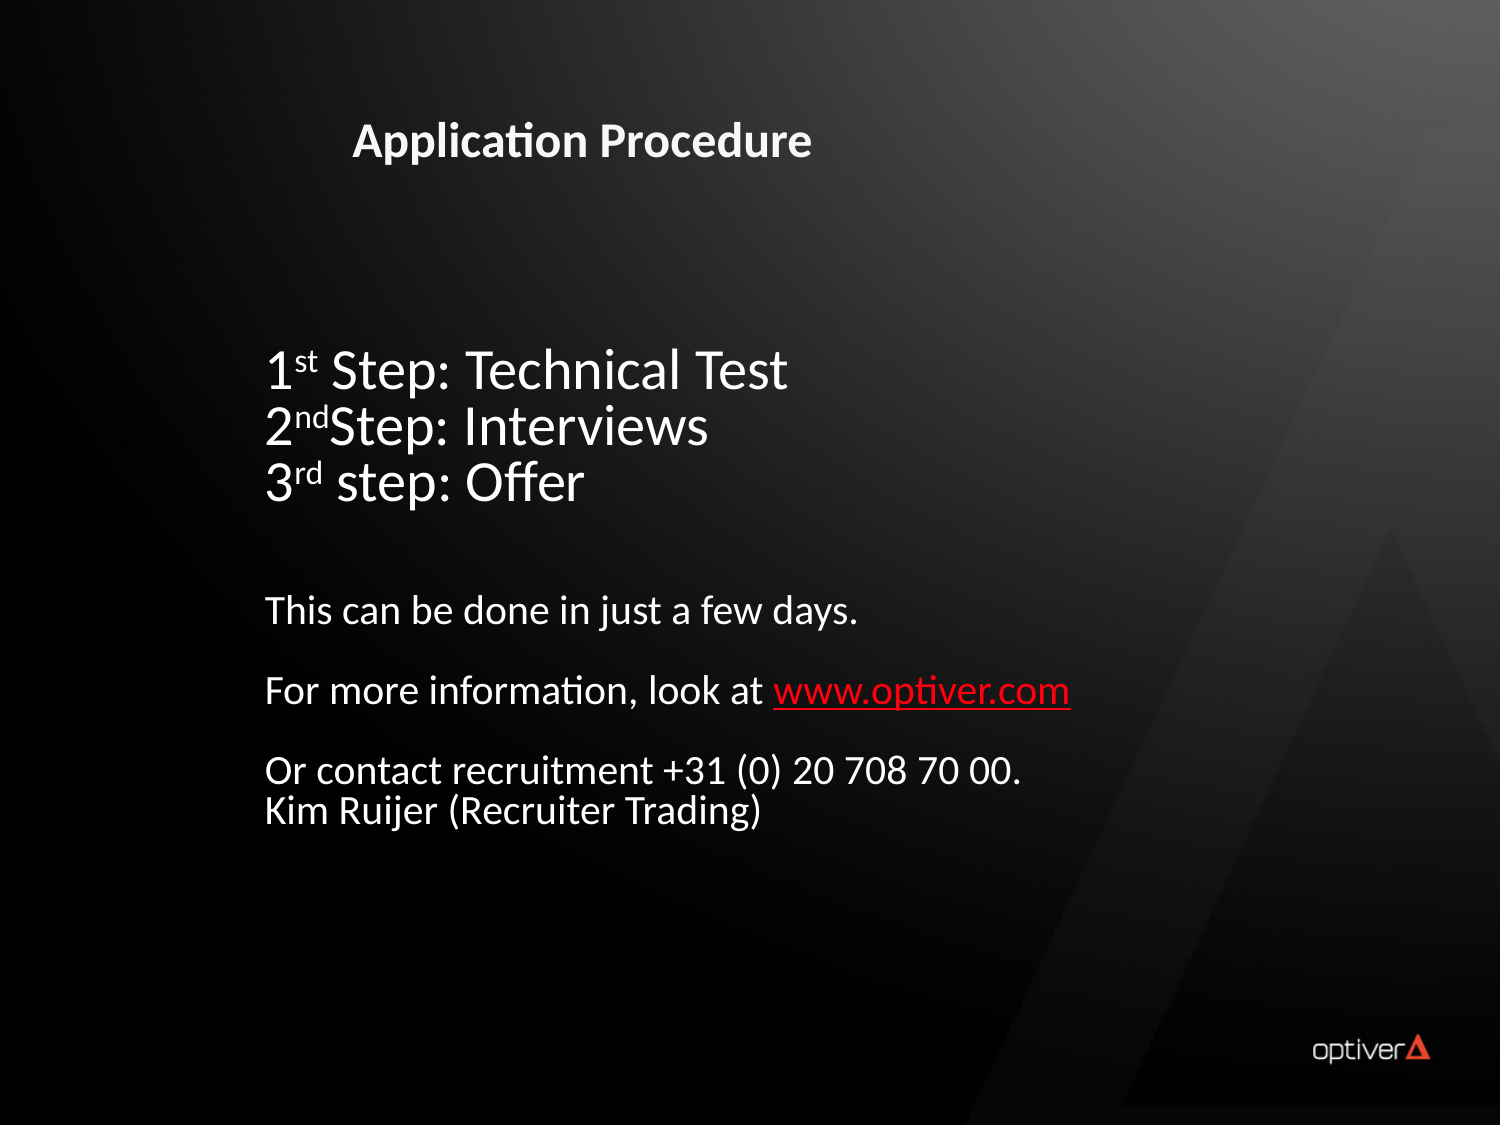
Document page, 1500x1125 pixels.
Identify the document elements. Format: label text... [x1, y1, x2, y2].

picture [0, 0, 1500, 1125]
title Application Procedure [337, 99, 1500, 188]
subtitle 1st Step: Technical Test 2ndStep: Interviews 3rd step: Offer This can be done in just a few days. For more information, look at www.optiver.com Or contact recruitment +31 (0) 20 708 70 00. Kim Ruijer (Recruiter Trading) [249, 337, 1500, 550]
